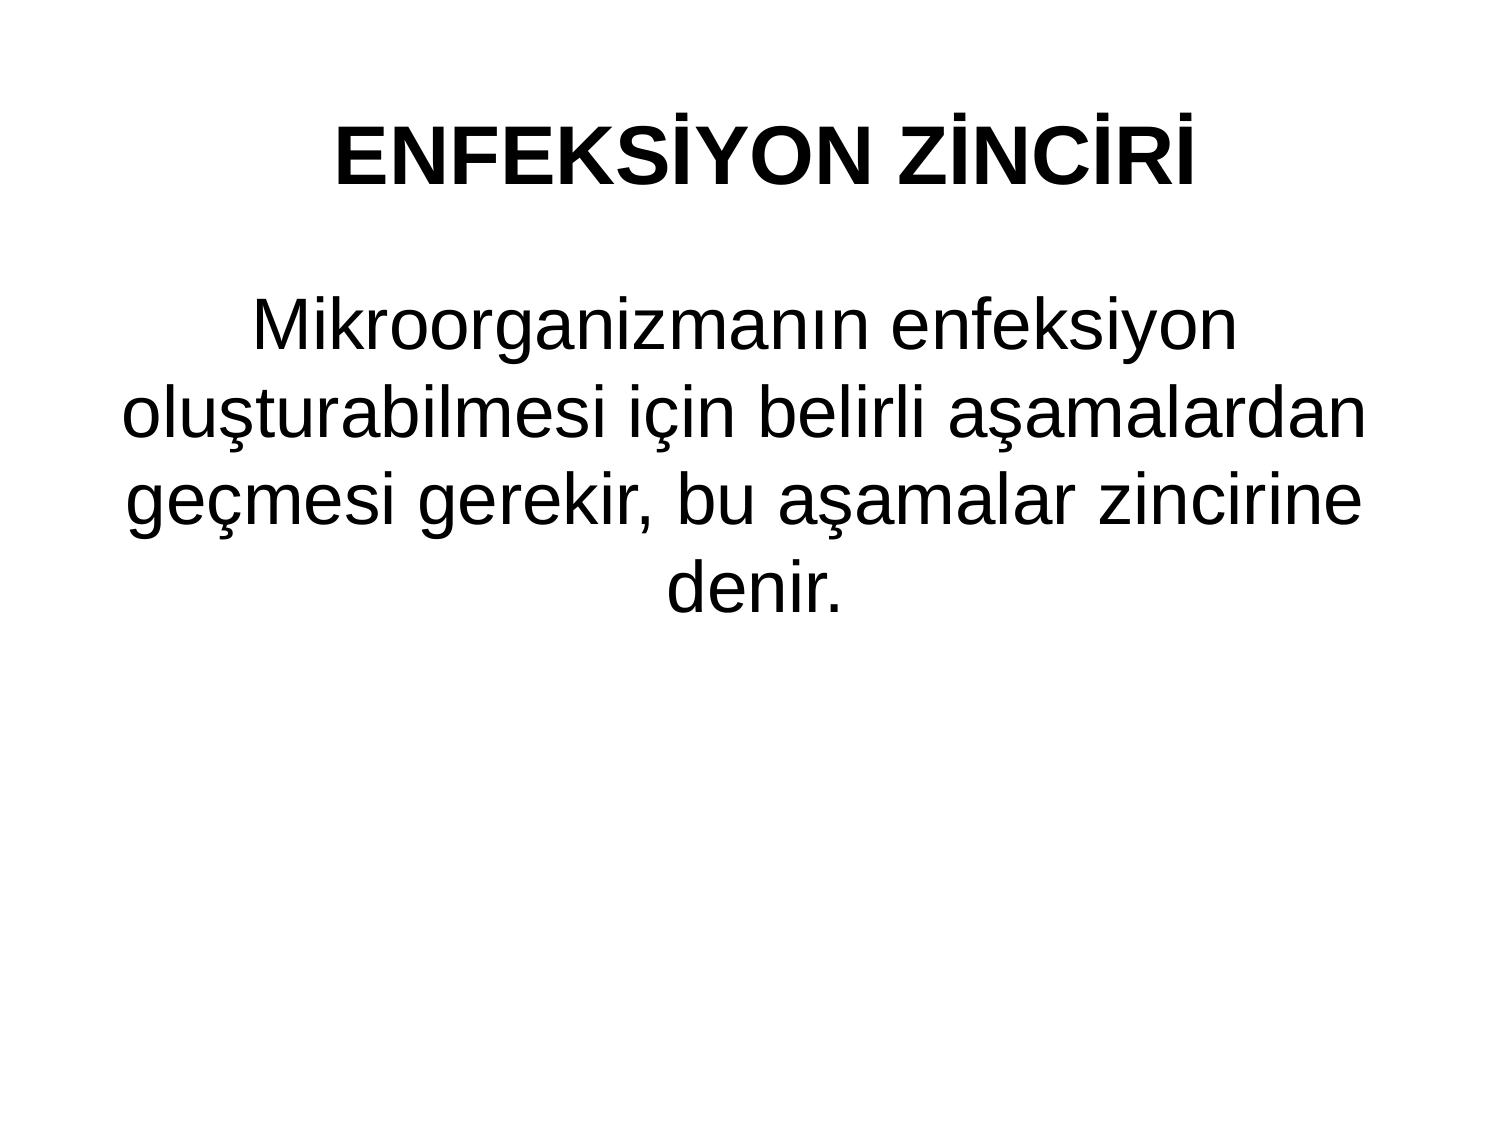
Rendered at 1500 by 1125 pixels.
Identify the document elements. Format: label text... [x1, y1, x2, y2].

text_box ENFEKSİYON ZİNCİRİ [318, 93, 1214, 209]
text_box Mikroorganizmanın enfeksiyon oluşturabilmesi için belirli aşamalardan geçmesi gerekir, bu aşamalar zincirine denir. [93, 269, 1418, 810]
